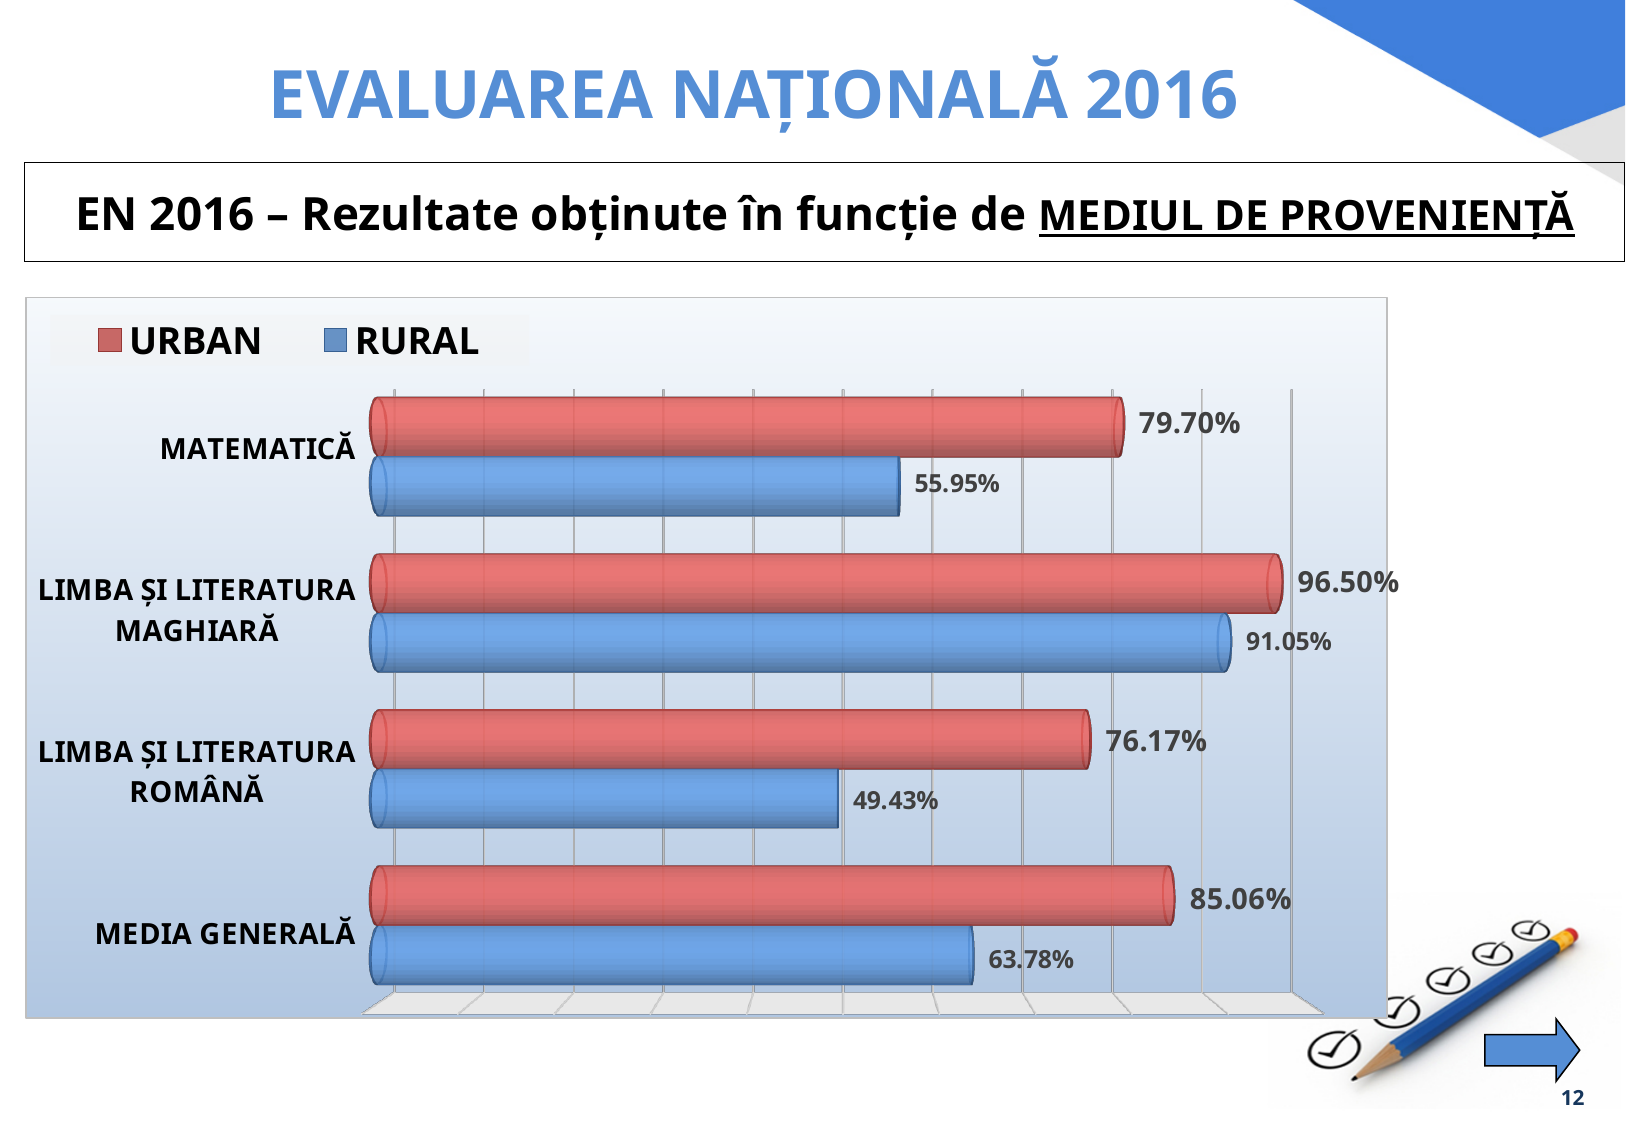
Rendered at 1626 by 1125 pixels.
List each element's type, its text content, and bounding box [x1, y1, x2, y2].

chart [24, 296, 1401, 1019]
title EN 2016 – Rezultate obținute în funcție de MEDIUL DE PROVENIENȚĂ [24, 162, 1625, 262]
text_box EVALUAREA NAŢIONALĂ 2016 [135, 44, 1373, 139]
picture [0, 0, 1626, 1125]
text_box 12 [1448, 1053, 1585, 1114]
text_box [1484, 1018, 1580, 1082]
